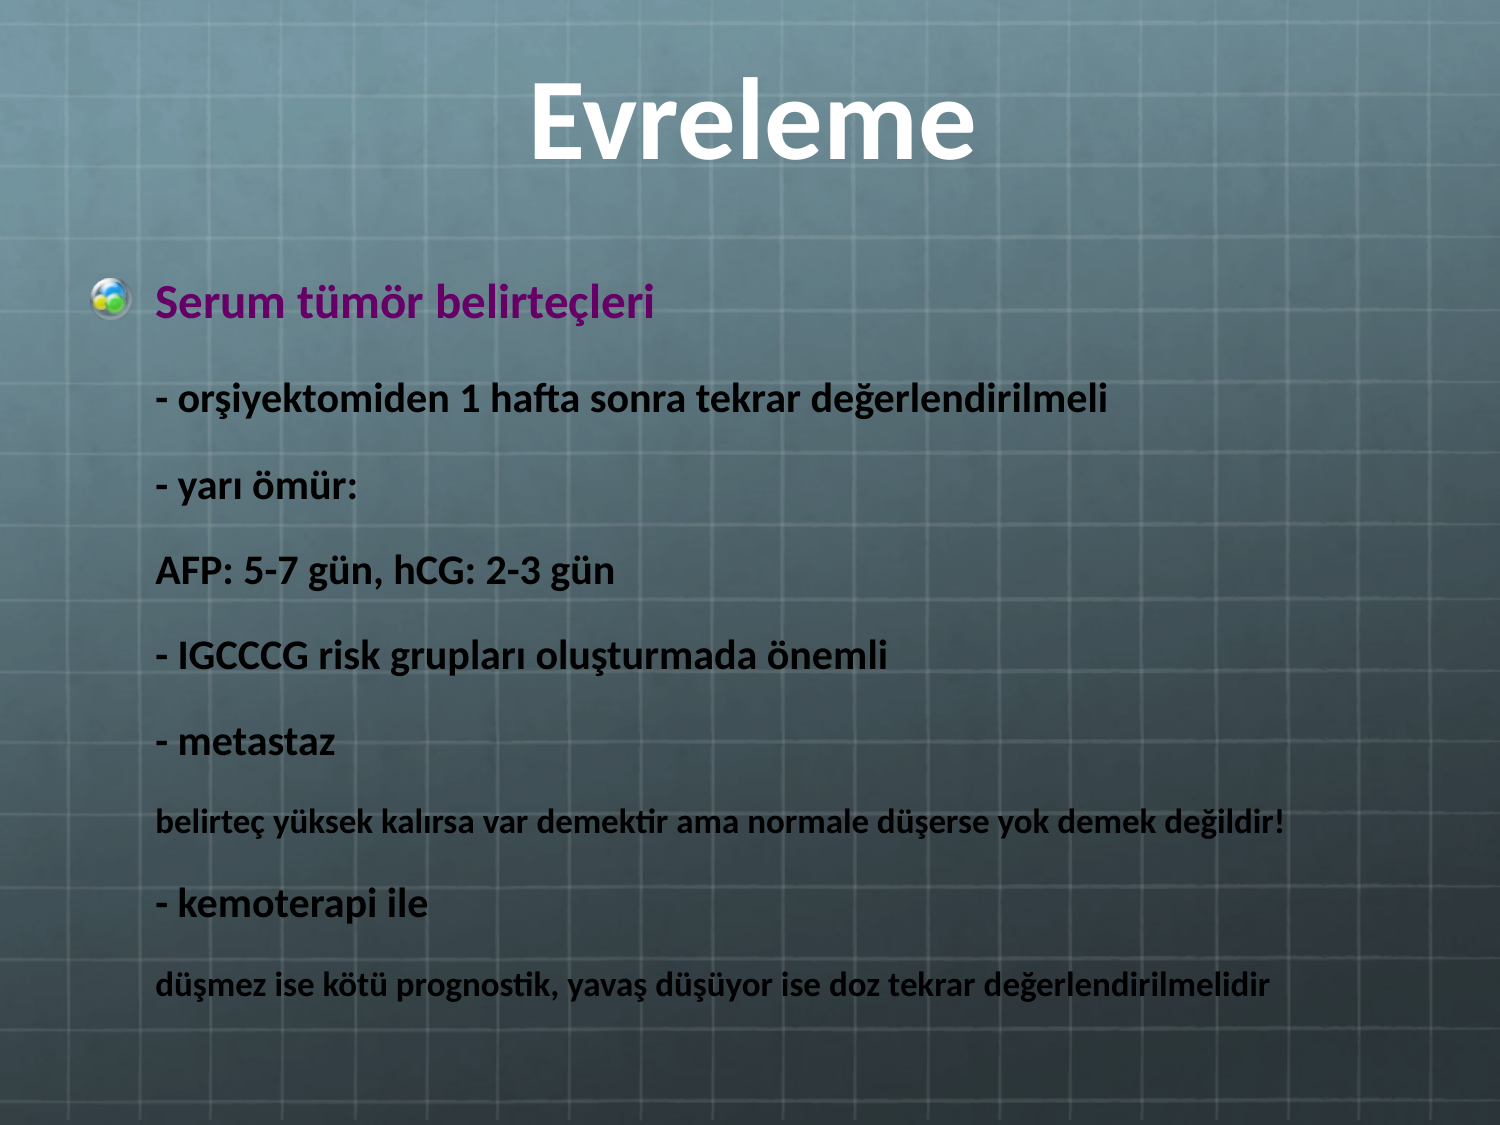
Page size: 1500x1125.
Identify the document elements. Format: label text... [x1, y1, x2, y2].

picture [0, 0, 1500, 1125]
list Serum tümör belirteçleri - orşiyektomiden 1 hafta sonra tekrar değerlendirilmeli - yarı ömür: AFP: 5-7 gün, hCG: 2-3 gün - IGCCCG risk grupları oluşturmada önemli - metastaz belirteç yüksek kalırsa var demektir ama normale düşerse yok demek değildir! - kemoterapi ile düşmez ise kötü prognostik, yavaş düşüyor ise doz tekrar değerlendirilmelidir [75, 262, 1485, 1012]
title Evreleme [78, 19, 1428, 207]
